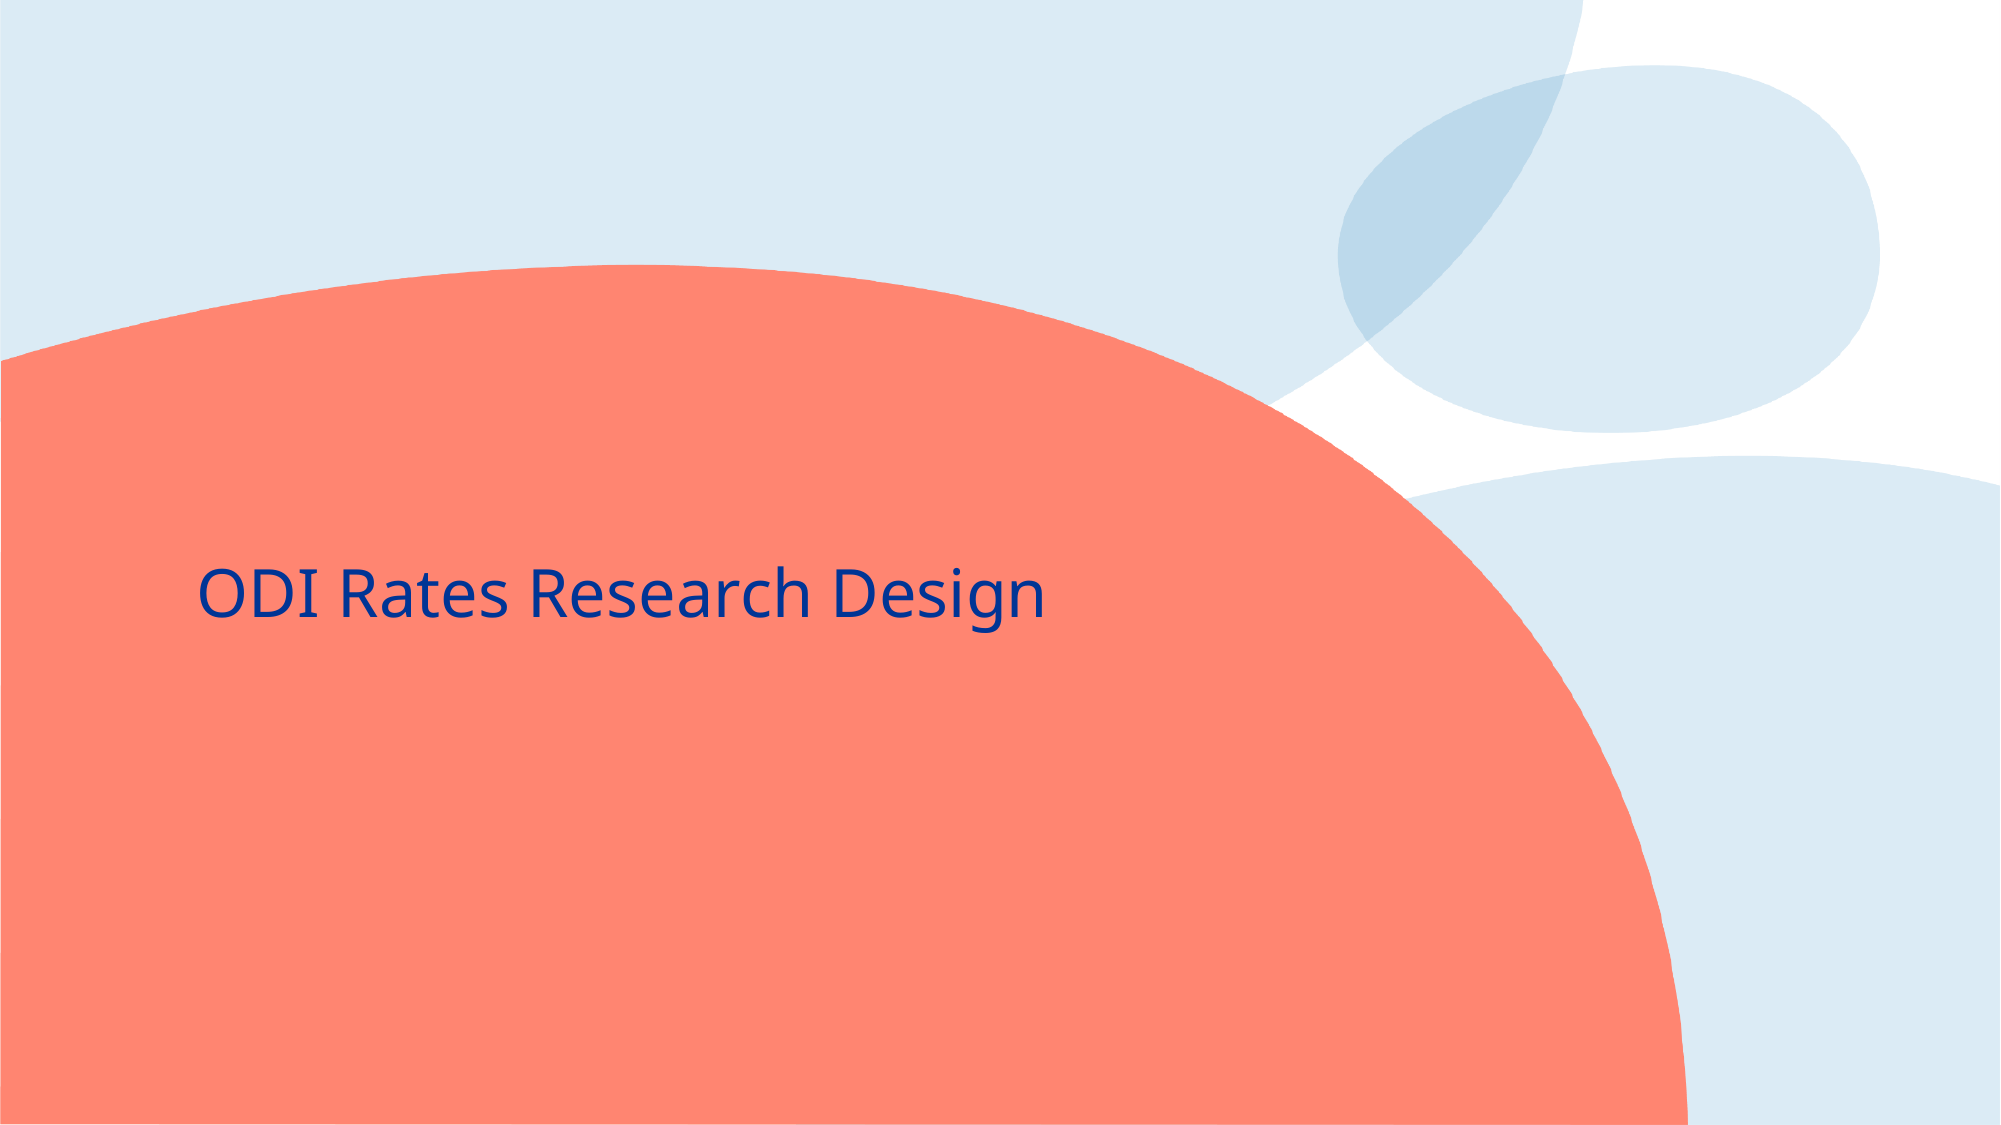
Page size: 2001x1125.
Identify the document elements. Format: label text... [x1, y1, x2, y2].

picture [0, 0, 2000, 1125]
list ODI Rates Research Design [196, 472, 1378, 709]
